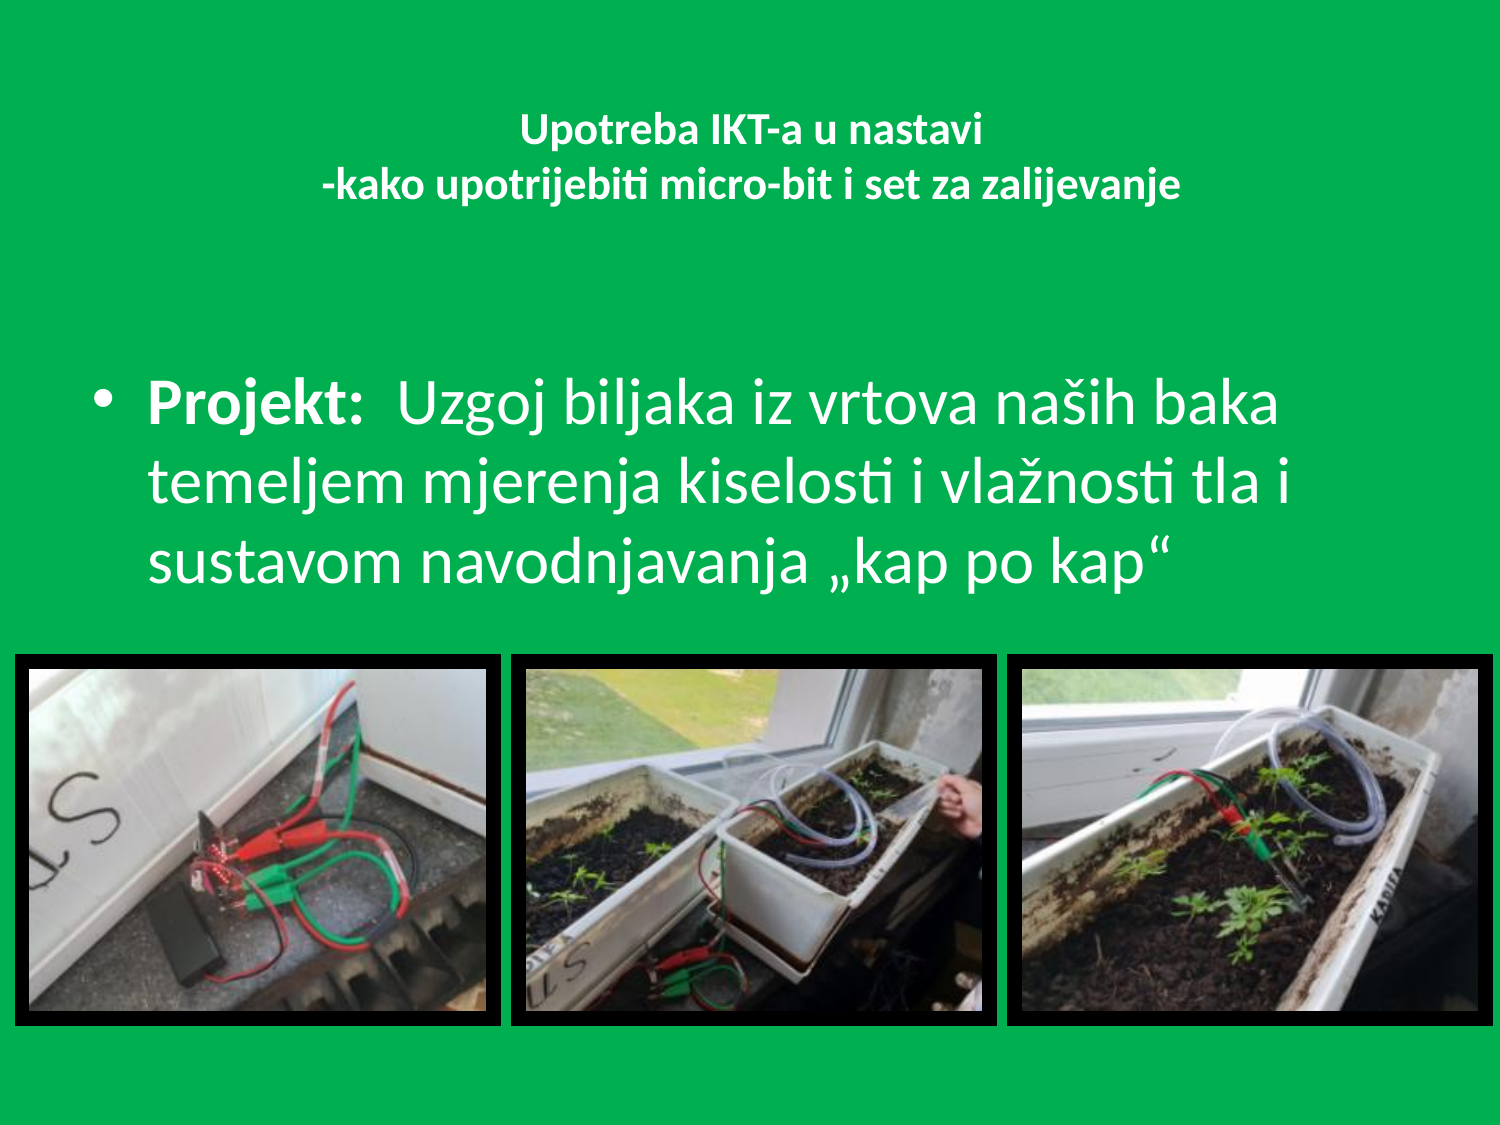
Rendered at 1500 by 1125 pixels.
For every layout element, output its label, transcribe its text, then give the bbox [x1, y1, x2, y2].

title Upotreba IKT-a u nastavi -kako upotrijebiti micro-bit i set za zalijevanje [76, 90, 1427, 278]
list Projekt: Uzgoj biljaka iz vrtova naših baka temeljem mjerenja kiselosti i vlažnosti tla i sustavom navodnjavanja „kap po kap“ [76, 349, 1427, 1093]
picture [29, 668, 487, 1012]
picture [525, 668, 983, 1012]
picture [1021, 668, 1479, 1012]
